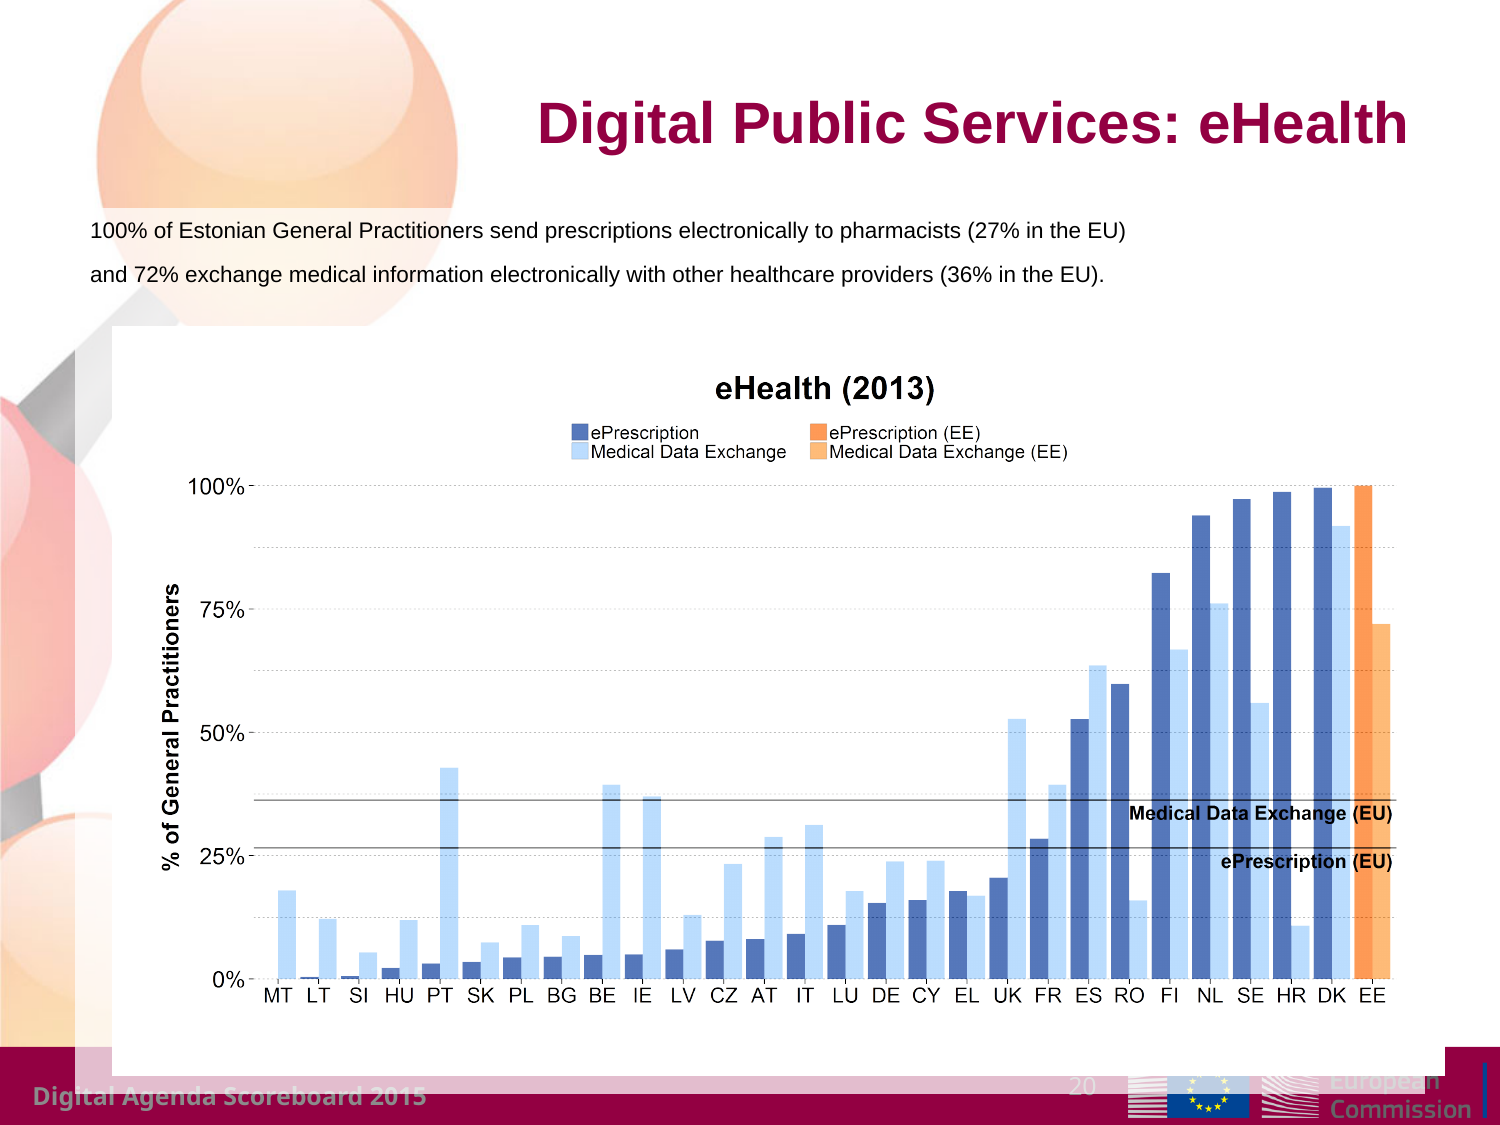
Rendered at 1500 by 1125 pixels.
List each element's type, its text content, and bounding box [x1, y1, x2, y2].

picture [0, 0, 1500, 1118]
title Digital Public Services: eHealth [74, 44, 1426, 197]
list 100% of Estonian General Practitioners send prescriptions electronically to pharmacists (27% in the EU) and 72% exchange medical information electronically with other healthcare providers (36% in the EU). Source: Benchmarking Deployment of eHealth among General Practitioners [74, 207, 1426, 1095]
